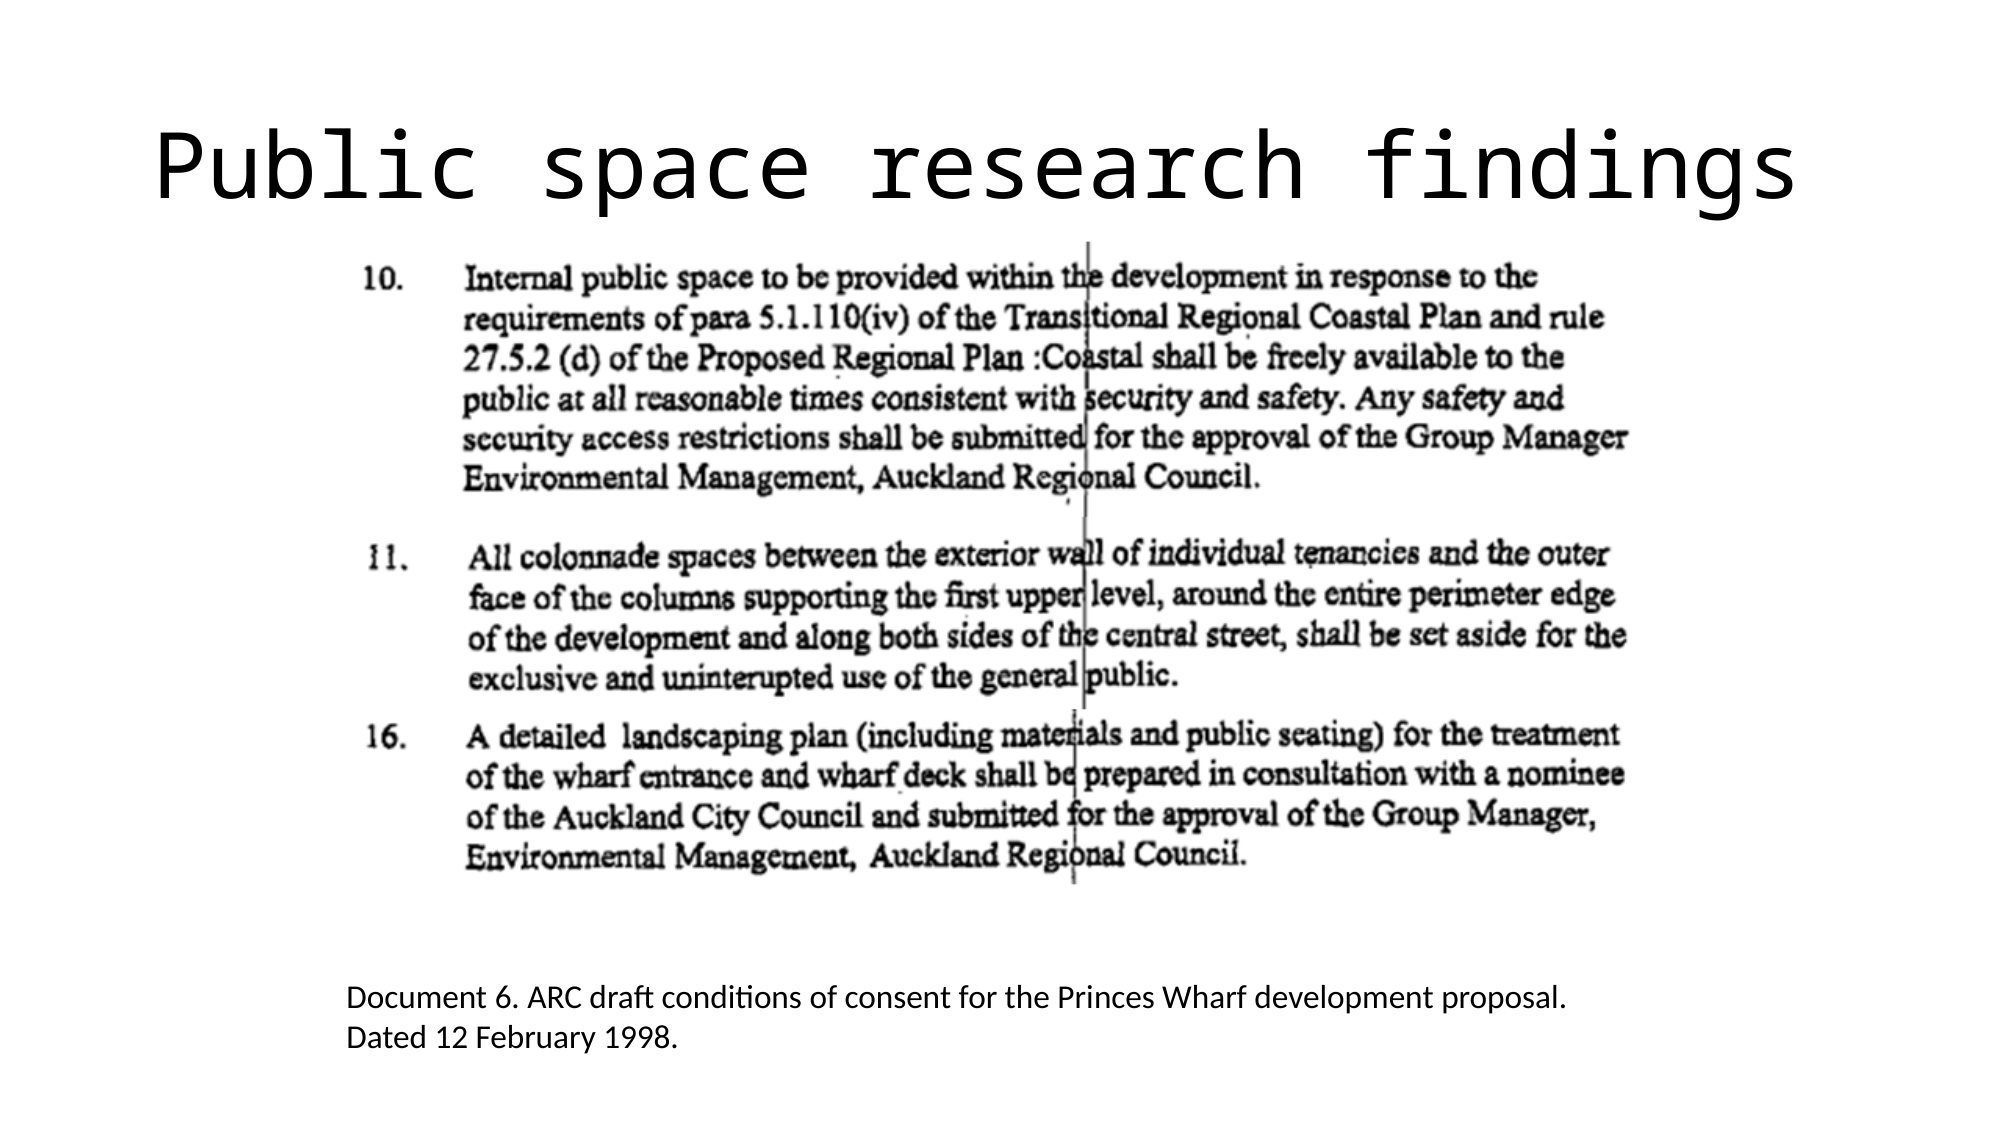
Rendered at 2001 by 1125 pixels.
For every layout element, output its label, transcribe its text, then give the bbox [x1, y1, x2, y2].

text_box Document 6. ARC draft conditions of consent for the Princes Wharf development proposal. Dated 12 February 1998. [331, 967, 1669, 1063]
picture [325, 217, 1675, 908]
title Public space research findings [137, 59, 1863, 278]
